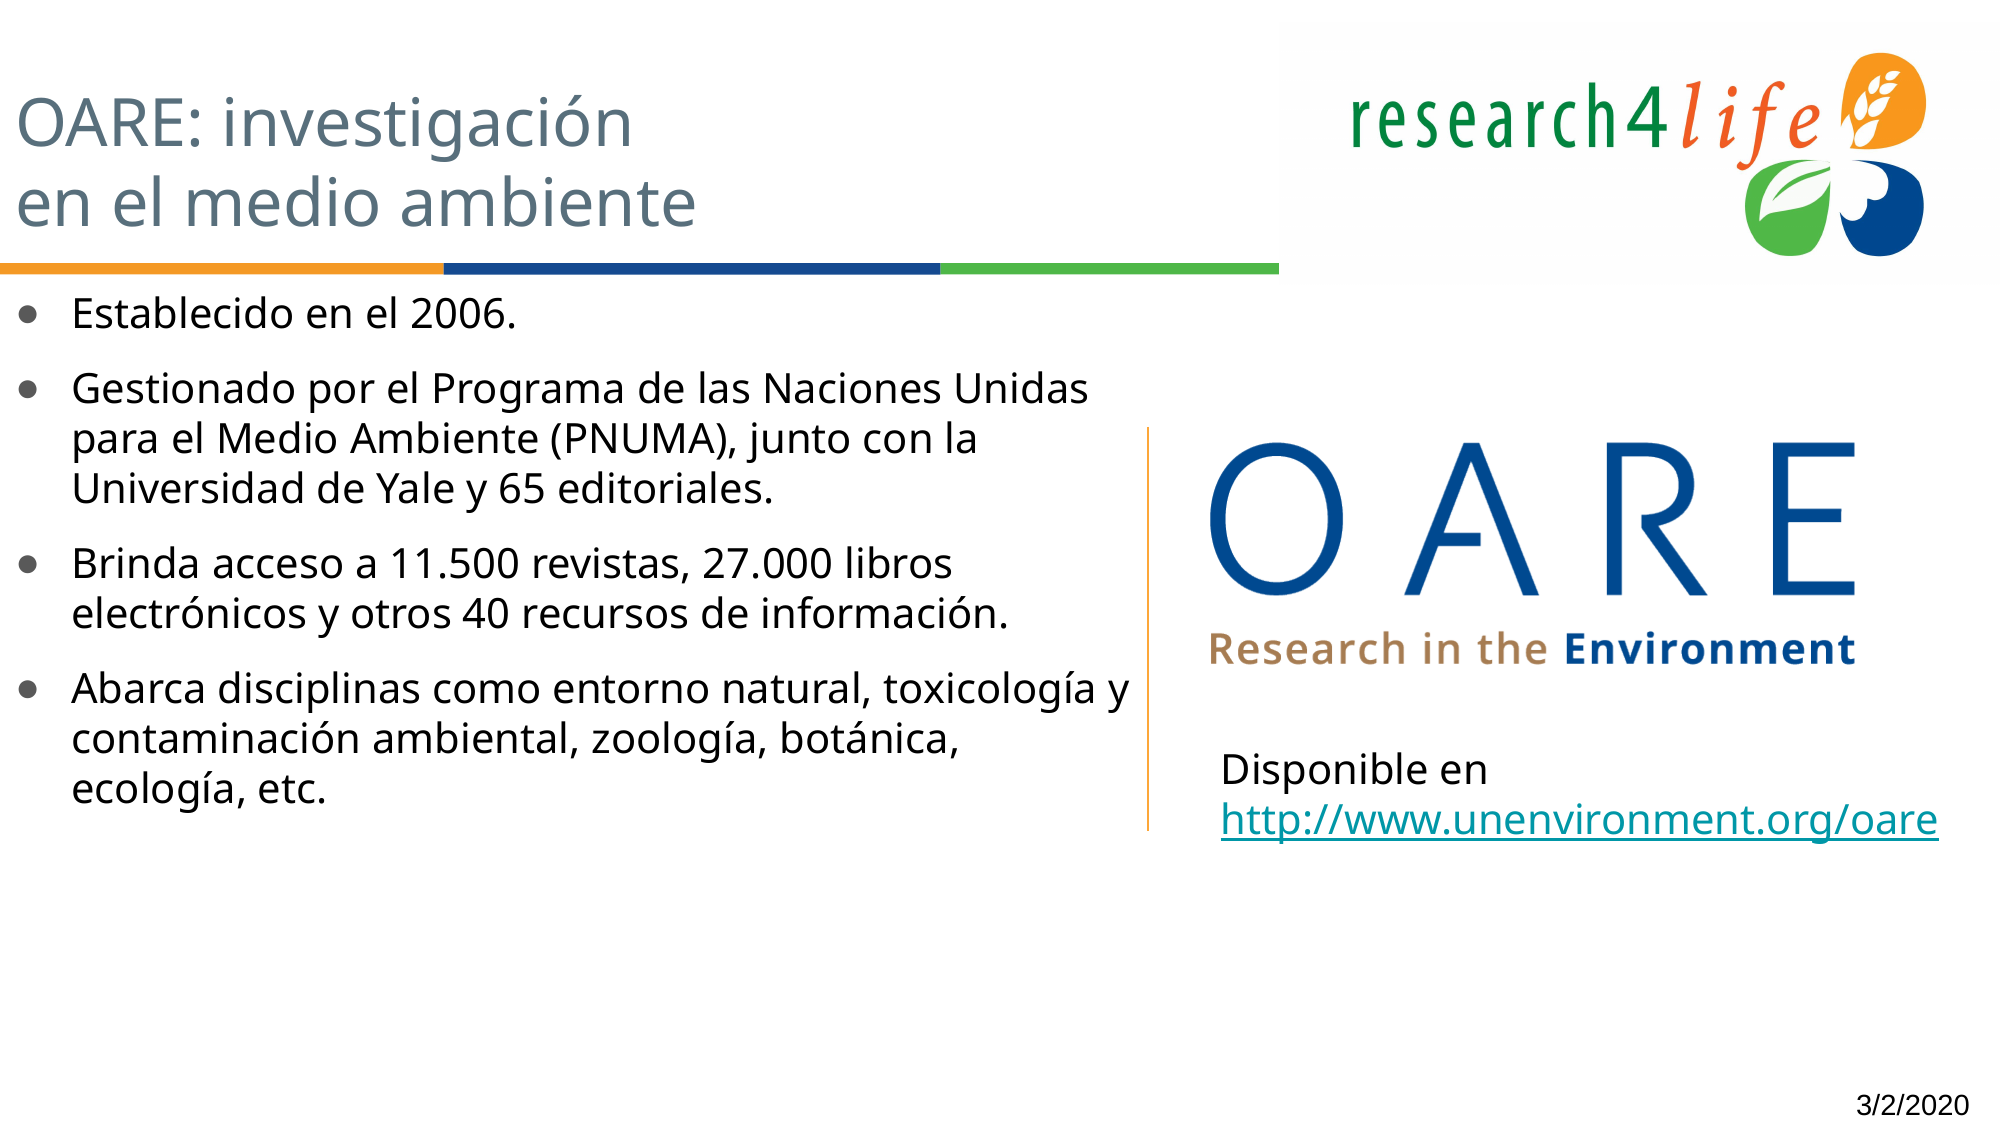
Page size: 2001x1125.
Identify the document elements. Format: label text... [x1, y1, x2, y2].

list Establecido en el 2006. Gestionado por el Programa de las Naciones Unidas para el Medio Ambiente (PNUMA), junto con la Universidad de Yale y 65 editoriales. Brinda acceso a 11.500 revistas, 27.000 libros electrónicos y otros 40 recursos de información. Abarca disciplinas como entorno natural, toxicología y contaminación ambiental, zoología, botánica, ecología, etc. [0, 279, 1149, 1070]
text_box Disponible en http://www.unenvironment.org/oare [1205, 735, 1985, 858]
picture [1179, 399, 1891, 707]
title OARE: investigación en el medio ambiente [0, 71, 1578, 250]
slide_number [1535, 1073, 1986, 1125]
picture [1279, 22, 2000, 285]
